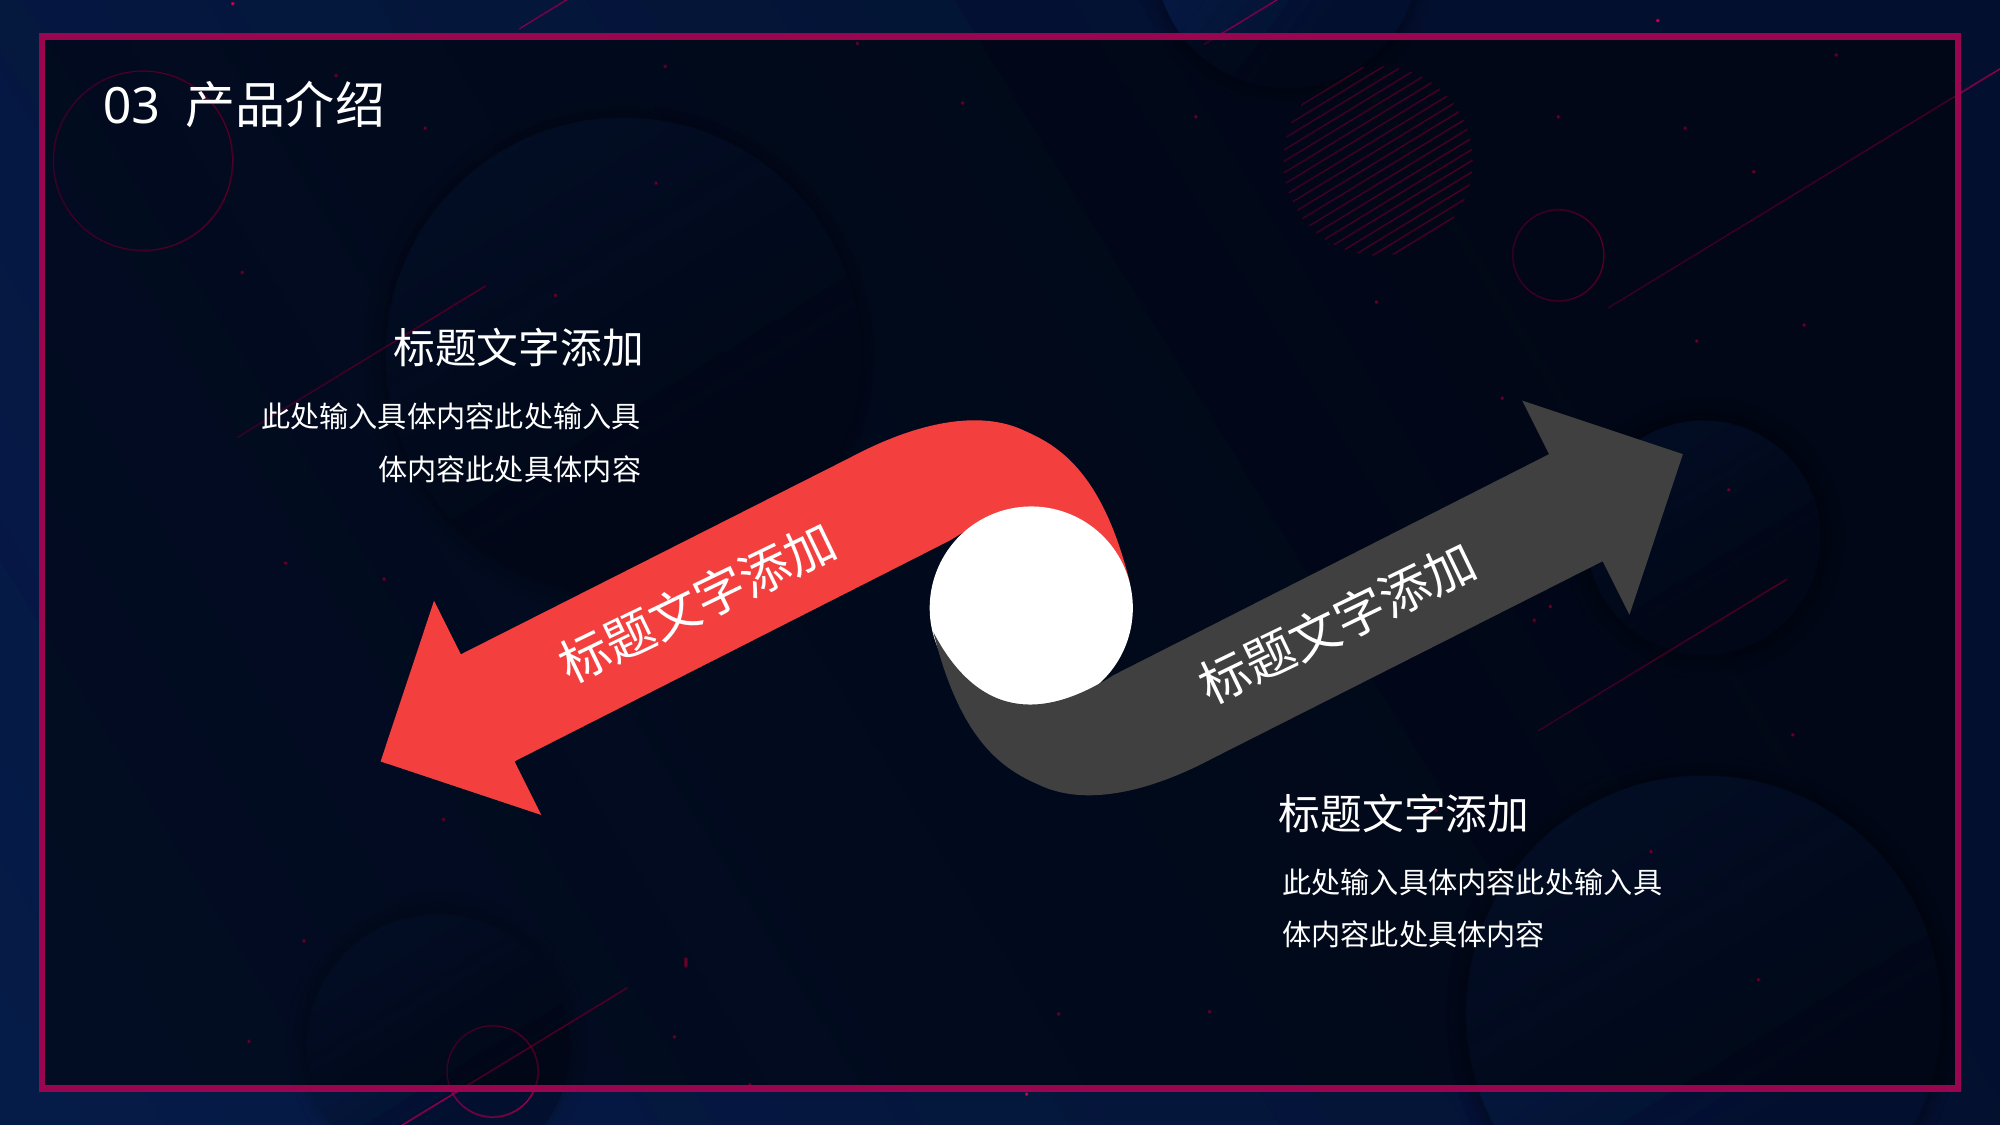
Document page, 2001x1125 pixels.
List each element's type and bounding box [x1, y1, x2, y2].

text_box [1263, 784, 1706, 955]
text_box [380, 333, 1683, 882]
text_box [217, 319, 660, 490]
picture [0, 0, 2000, 1125]
